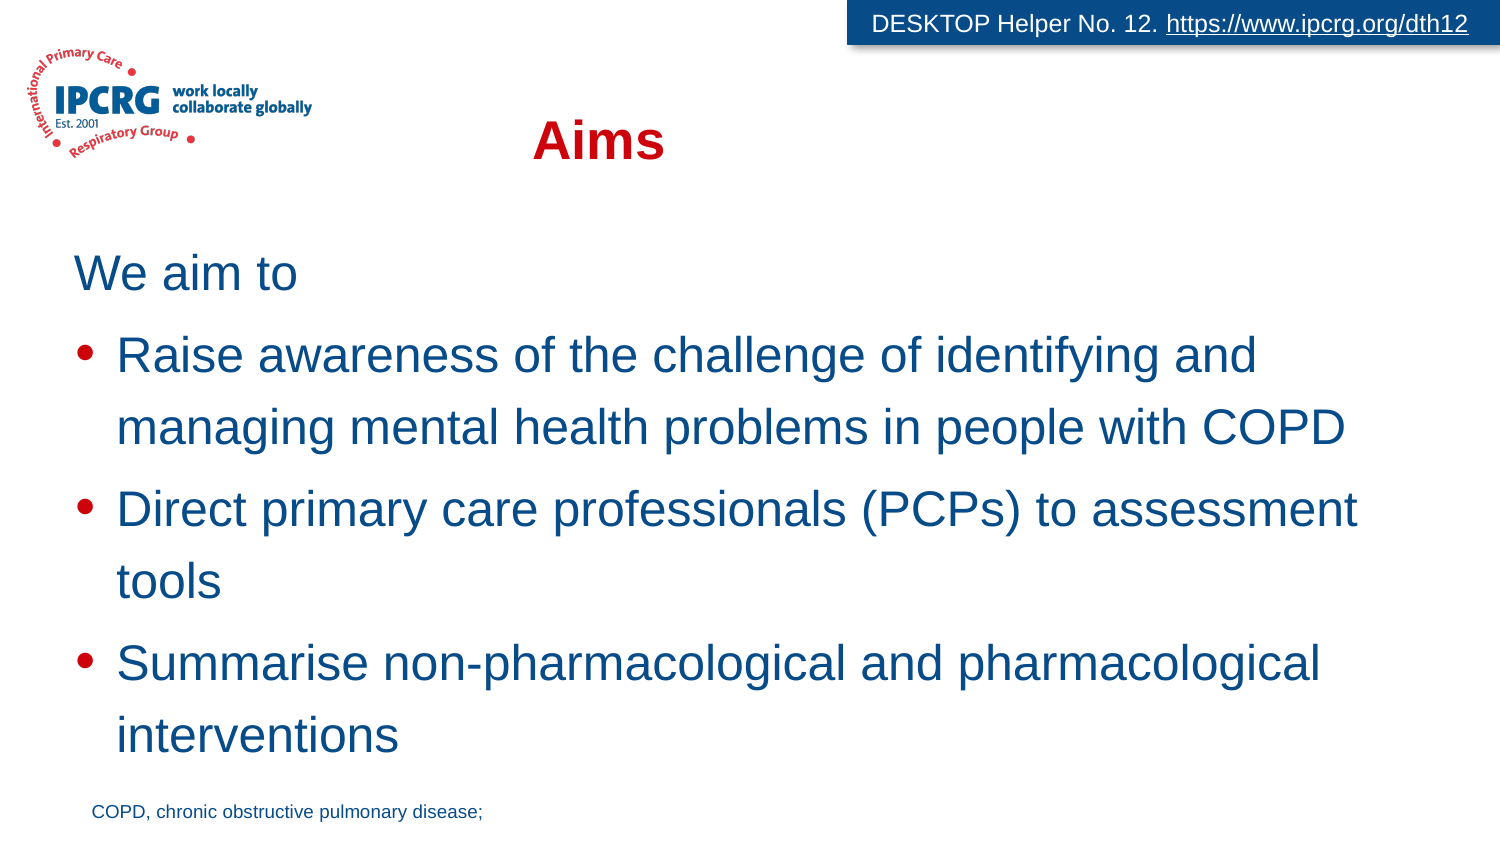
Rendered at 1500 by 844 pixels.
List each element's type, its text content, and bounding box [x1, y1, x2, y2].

title Aims [516, 97, 1500, 192]
list We aim to Raise awareness of the challenge of identifying and managing mental health problems in people with COPD Direct primary care professionals (PCPs) to assessment tools Summarise non-pharmacological and pharmacological interventions [58, 221, 1427, 653]
list COPD, chronic obstructive pulmonary disease; [76, 784, 1427, 830]
picture [27, 49, 312, 158]
text_box DESKTOP Helper No. 12. https://www.ipcrg.org/dth12 [847, 0, 1500, 45]
